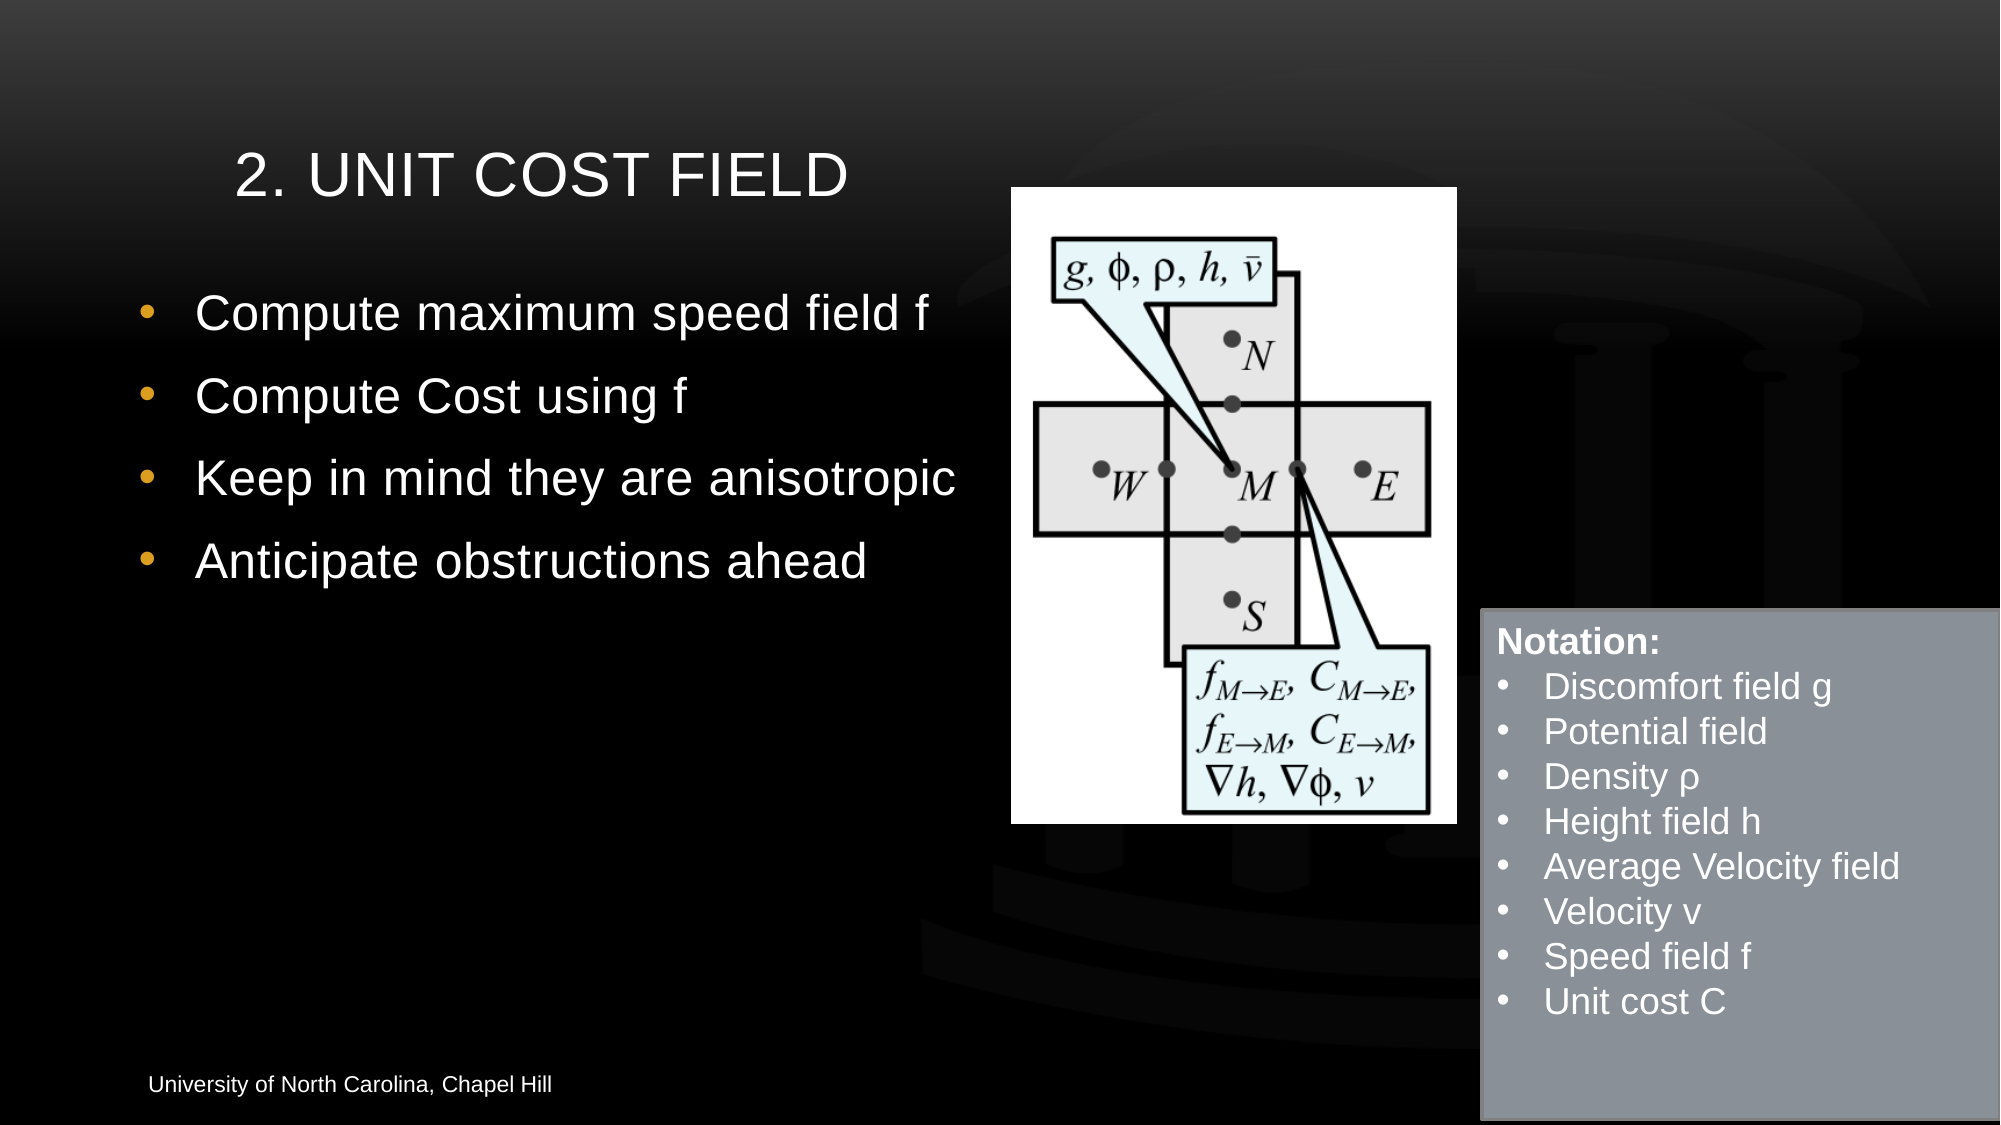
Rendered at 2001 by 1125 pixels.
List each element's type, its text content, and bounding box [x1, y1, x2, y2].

footer University of North Carolina, Chapel Hill [133, 1062, 967, 1103]
picture [1011, 186, 1457, 825]
list Compute maximum speed field f Compute Cost using f Keep in mind they are anisotropic Anticipate obstructions ahead [123, 273, 1900, 1039]
title 2. Unit Cost Field [219, 6, 1682, 217]
